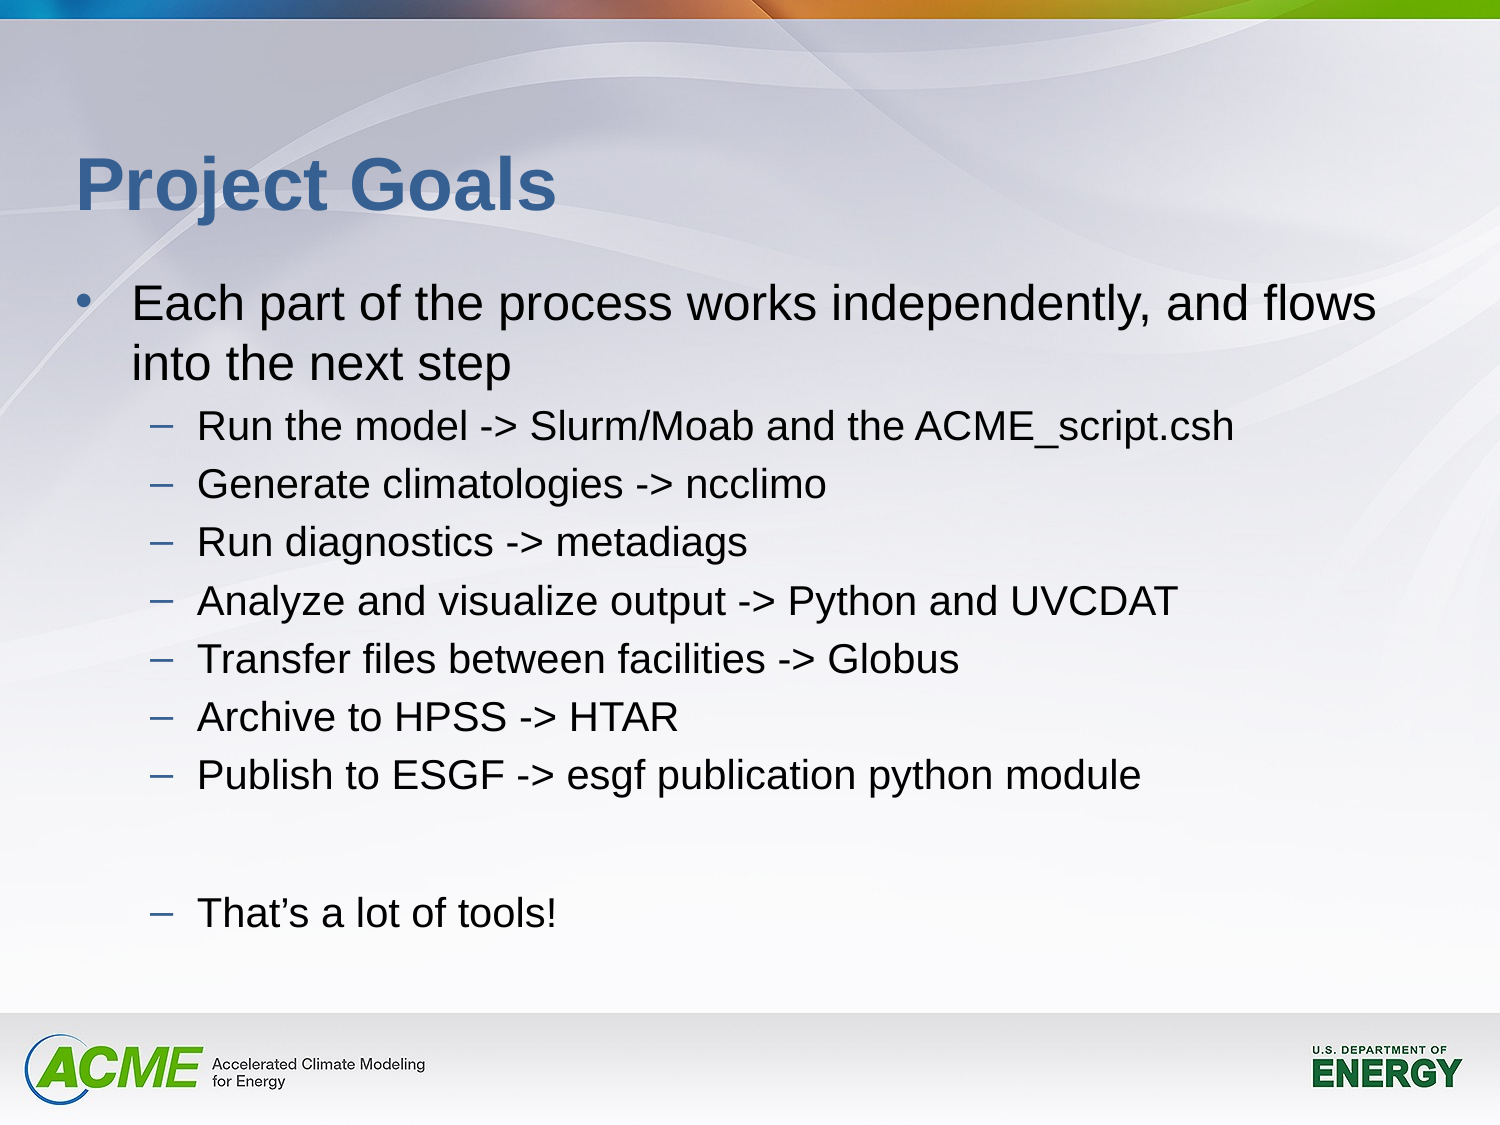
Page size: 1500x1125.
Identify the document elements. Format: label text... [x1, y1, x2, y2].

title Project Goals [74, 44, 1426, 226]
picture [0, 0, 1500, 1125]
list Each part of the process works independently, and flows into the next step Run the model -> Slurm/Moab and the ACME_script.csh Generate climatologies -> ncclimo Run diagnostics -> metadiags Analyze and visualize output -> Python and UVCDAT Transfer files between facilities -> Globus Archive to HPSS -> HTAR Publish to ESGF -> esgf publication python module That’s a lot of tools! [74, 269, 1426, 946]
